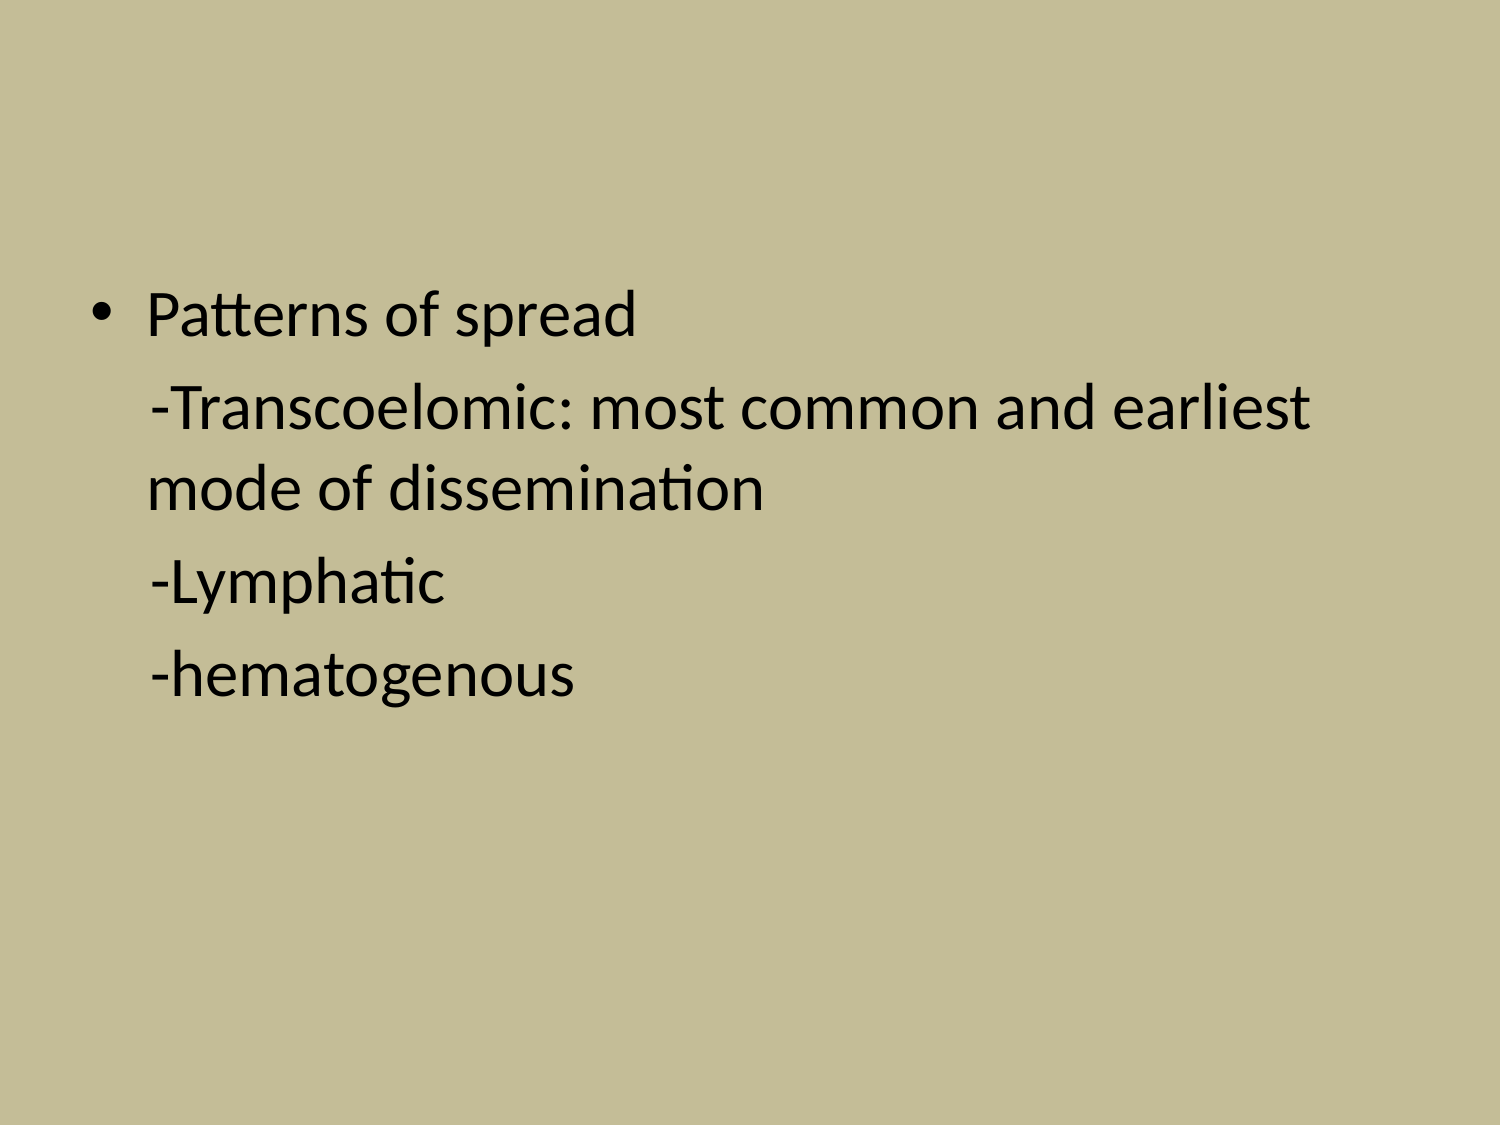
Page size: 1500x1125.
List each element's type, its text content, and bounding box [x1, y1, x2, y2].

list Patterns of spread -Transcoelomic: most common and earliest mode of dissemination -Lymphatic -hematogenous [75, 262, 1425, 1005]
